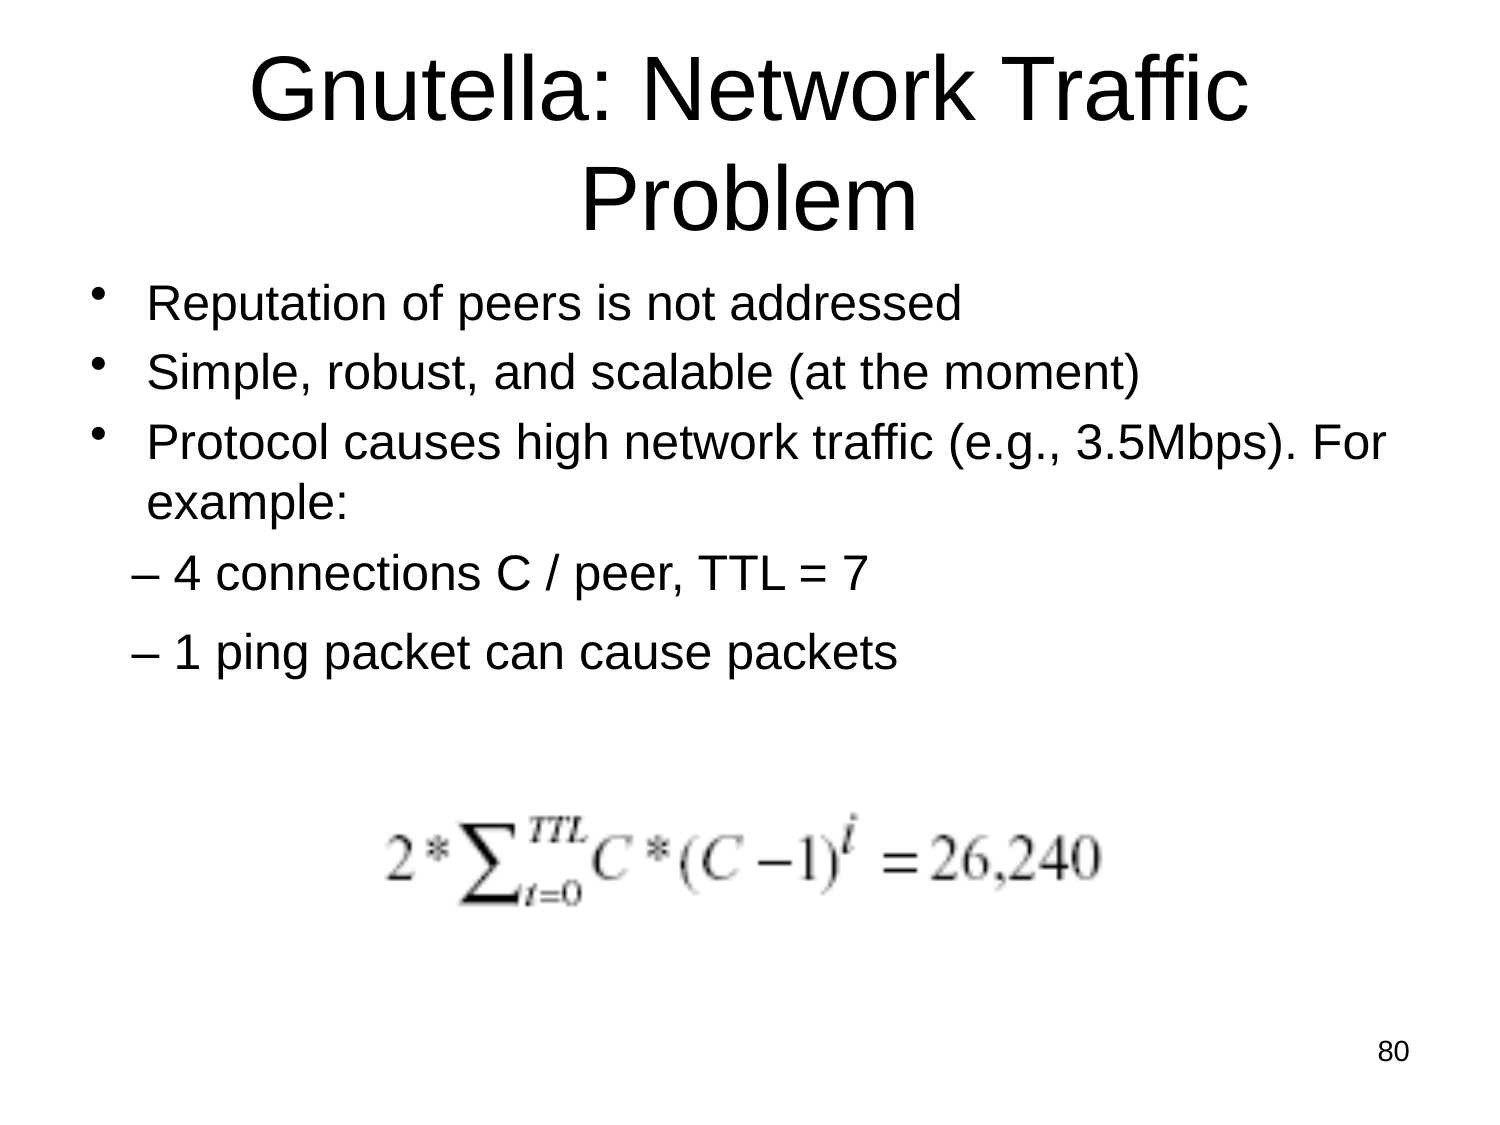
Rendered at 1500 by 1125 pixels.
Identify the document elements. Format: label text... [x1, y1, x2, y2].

title Gnutella: Network Traffic Problem [75, 45, 1425, 233]
picture [371, 799, 1126, 911]
slide_number 80 [1074, 1024, 1425, 1103]
list Reputation of peers is not addressed Simple, robust, and scalable (at the moment) Protocol causes high network traffic (e.g., 3.5Mbps). For example: – 4 connections C / peer, TTL = 7 – 1 ping packet can cause packets [75, 262, 1425, 1005]
